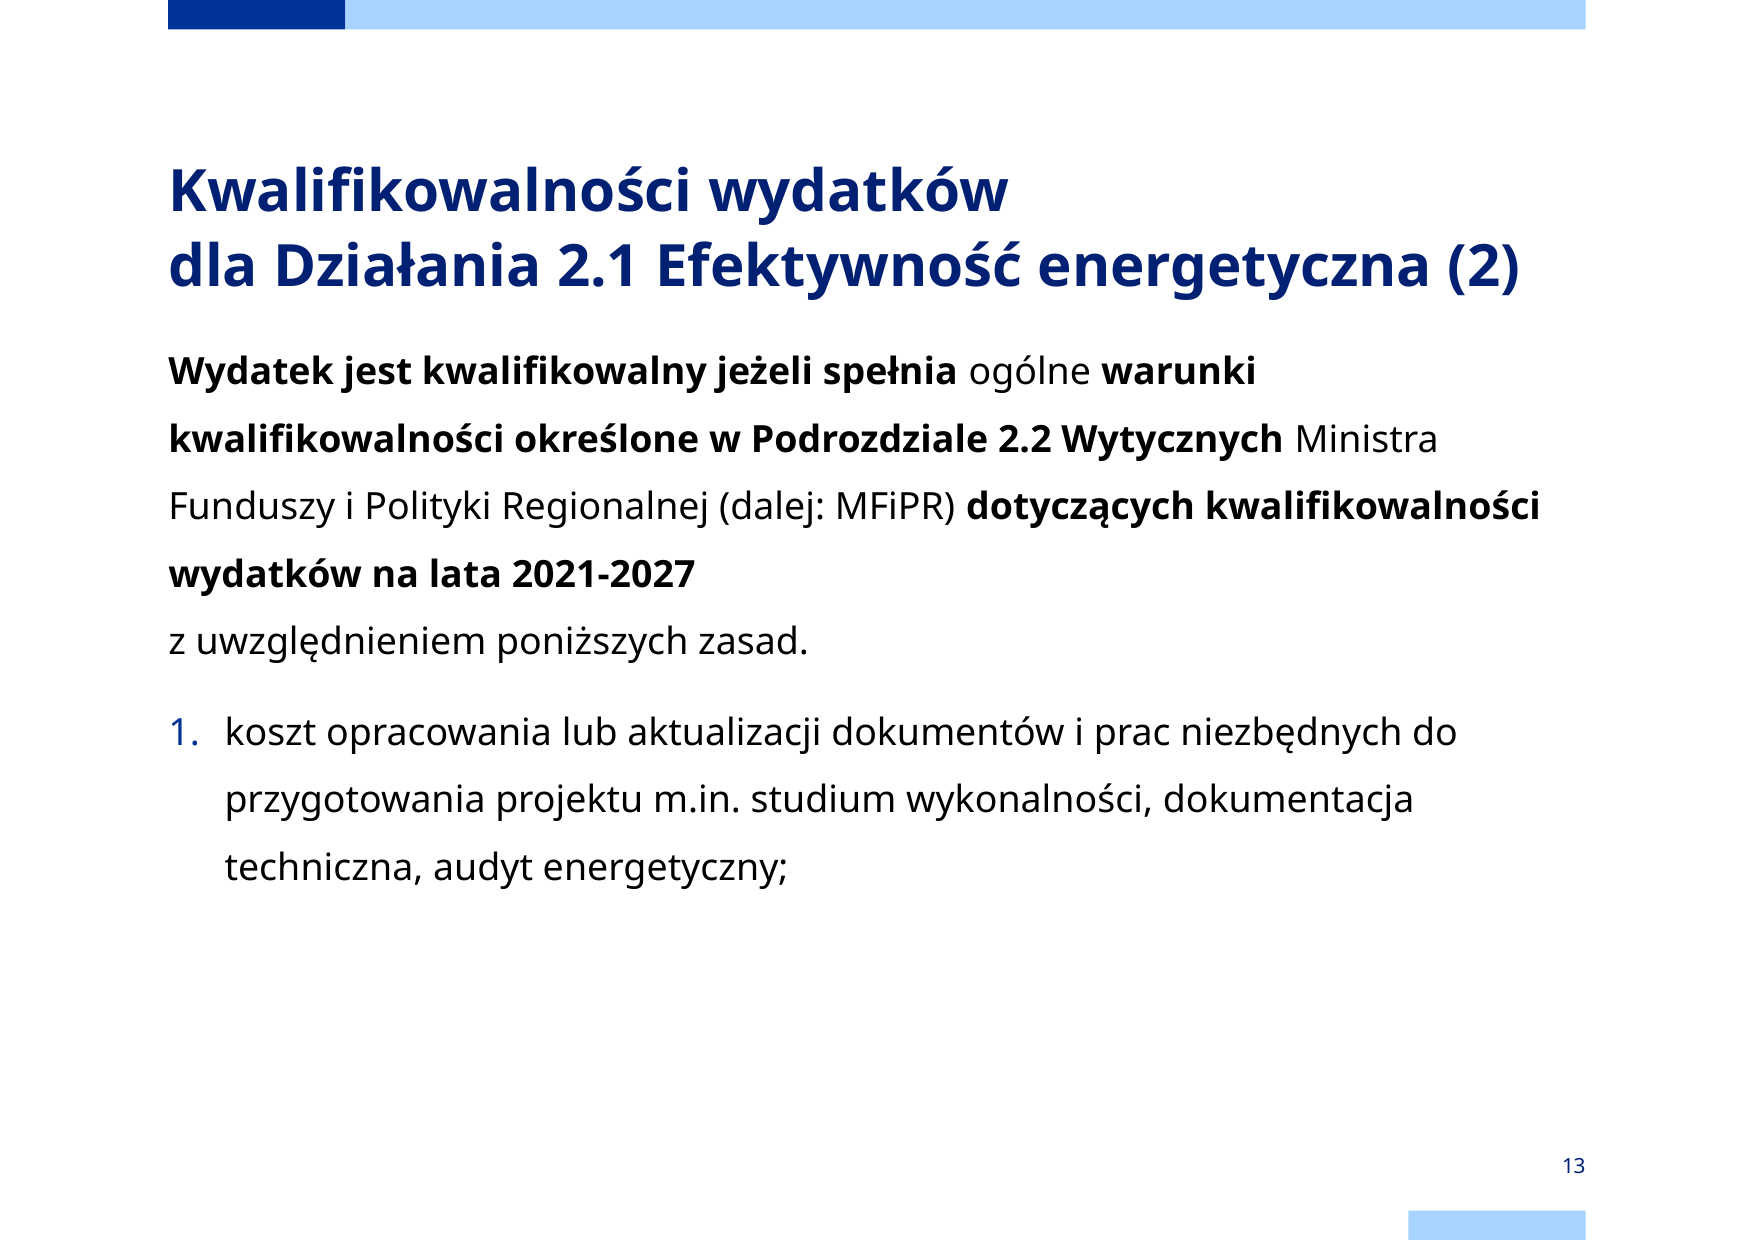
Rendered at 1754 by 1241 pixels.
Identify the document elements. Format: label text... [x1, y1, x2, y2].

title Kwalifikowalności wydatków dla Działania 2.1 Efektywność energetyczna (2) [168, 147, 1586, 324]
slide_number 13 [1408, 1151, 1586, 1182]
list Wydatek jest kwalifikowalny jeżeli spełnia ogólne warunki kwalifikowalności określone w Podrozdziale 2.2 Wytycznych Ministra Funduszy i Polityki Regionalnej (dalej: MFiPR) dotyczących kwalifikowalności wydatków na lata 2021-2027 z uwzględnieniem poniższych zasad. koszt opracowania lub aktualizacji dokumentów i prac niezbędnych do przygotowania projektu m.in. studium wykonalności, dokumentacja techniczna, audyt energetyczny; [168, 324, 1586, 1093]
